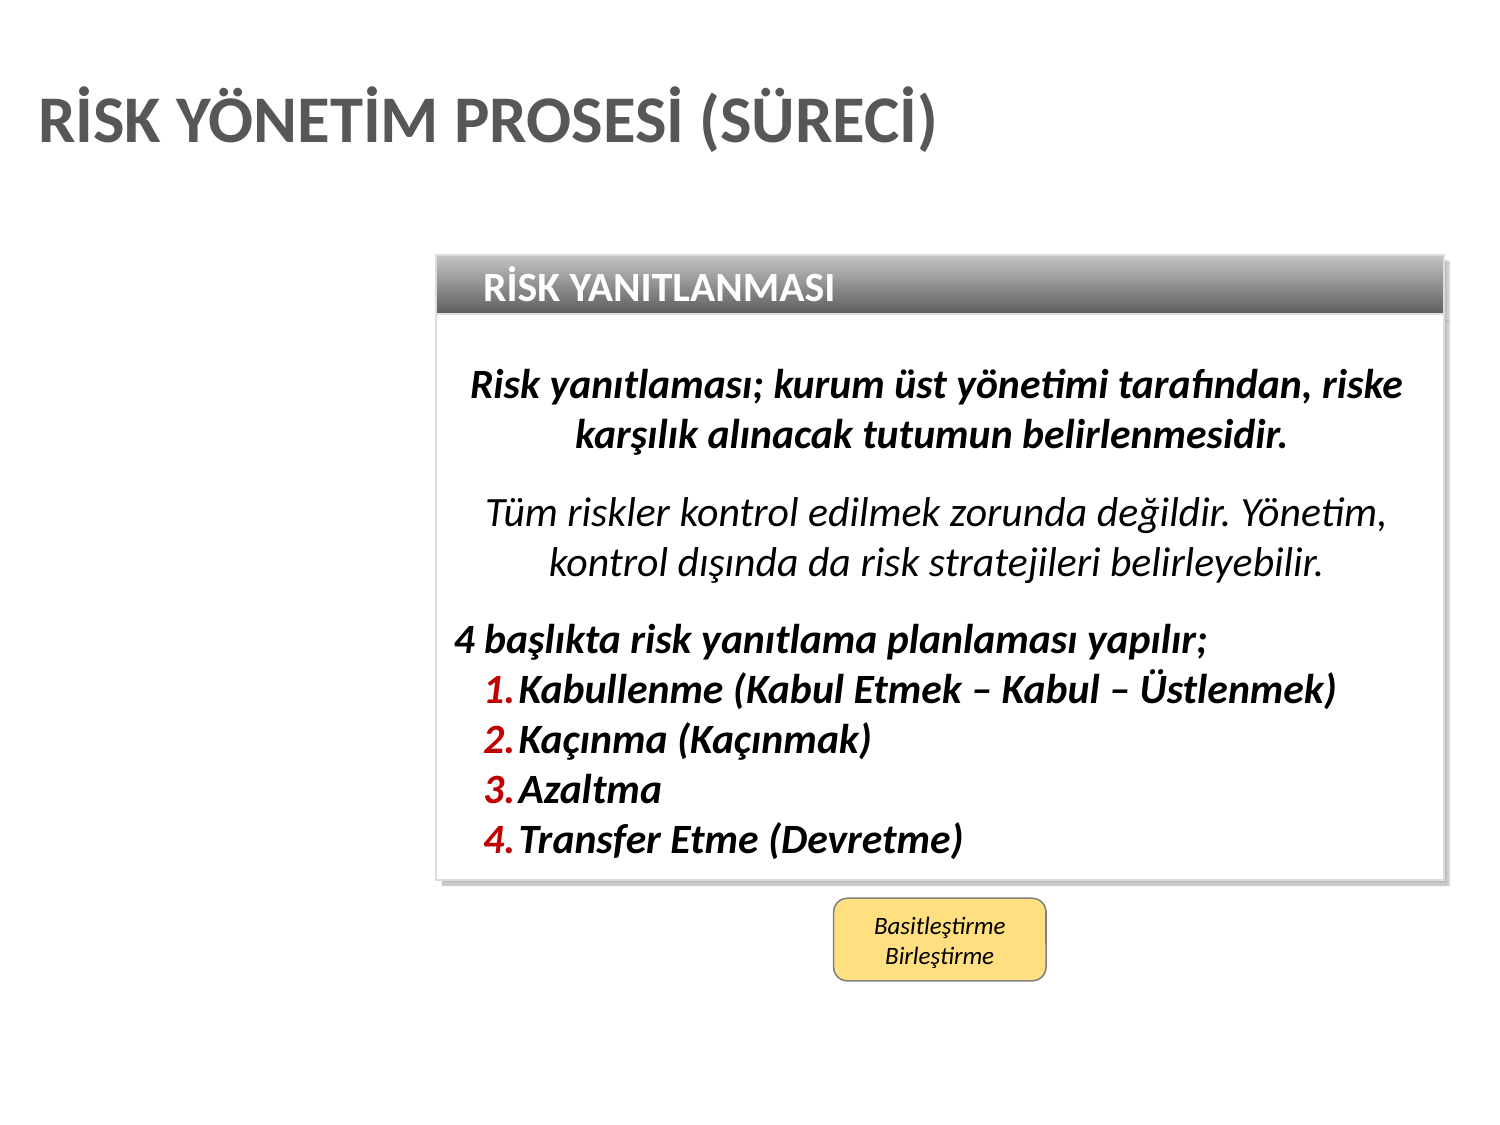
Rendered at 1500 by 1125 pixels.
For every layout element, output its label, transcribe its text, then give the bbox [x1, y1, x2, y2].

text_box Basitleştirme Birleştirme [833, 898, 1047, 981]
text_box RİSK YÖNETİM PROSESİ (SÜRECİ) [38, 67, 1485, 174]
text_box Risk yanıtlaması; kurum üst yönetimi tarafından, riske karşılık alınacak tutumun belirlenmesidir. Tüm riskler kontrol edilmek zorunda değildir. Yönetim, kontrol dışında da risk stratejileri belirleyebilir. 4 başlıkta risk yanıtlama planlaması yapılır; Kabullenme (Kabul Etmek – Kabul – Üstlenmek) Kaçınma (Kaçınmak) Azaltma Transfer Etme (Devretme) [435, 314, 1444, 881]
text_box RİSK YANITLANMASI [435, 255, 1444, 314]
